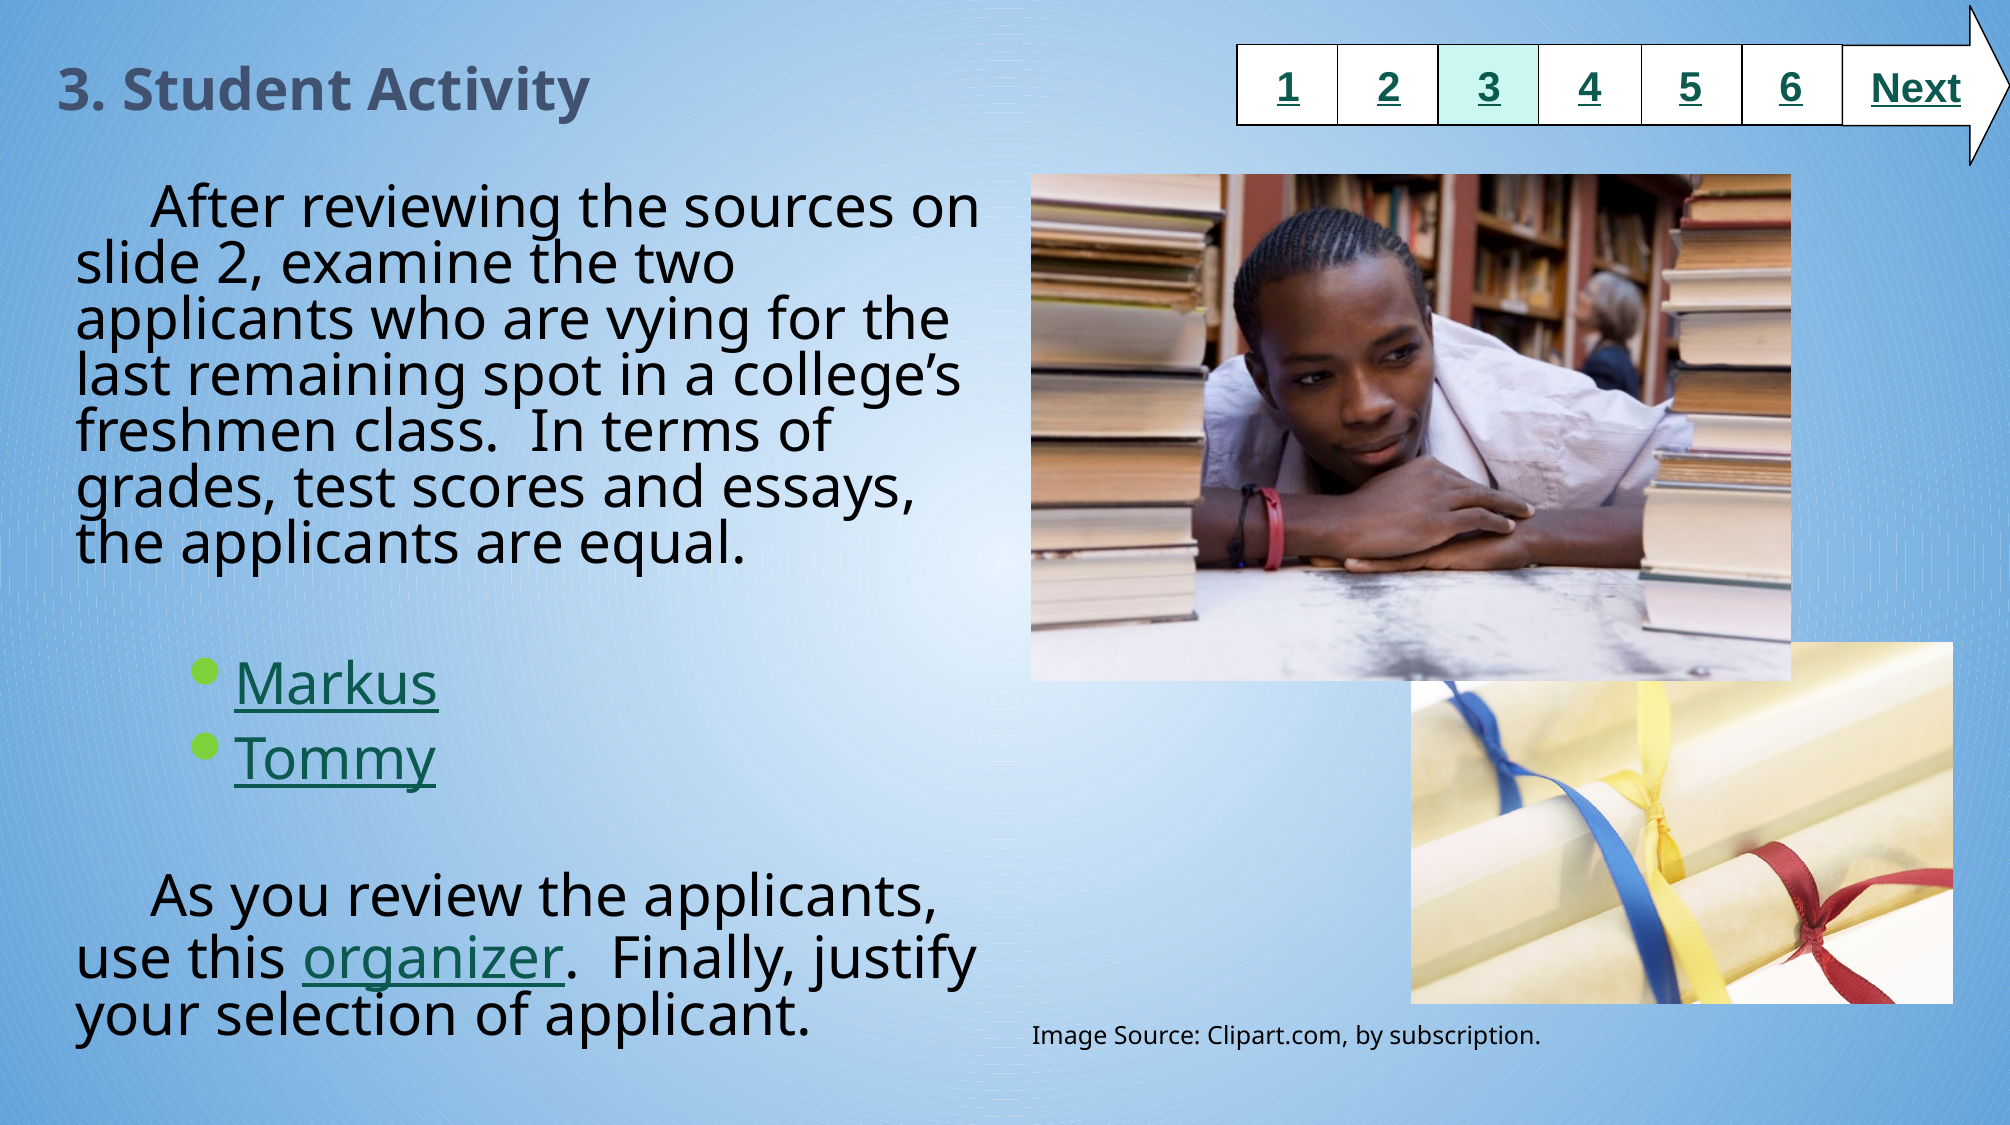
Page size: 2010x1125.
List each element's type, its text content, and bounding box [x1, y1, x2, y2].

list After reviewing the sources on slide 2, examine the two applicants who are vying for the last remaining spot in a college’s freshmen class. In terms of grades, test scores and essays, the applicants are equal. Markus Tommy As you review the applicants, use this organizer. Finally, justify your selection of applicant. [67, 174, 1018, 1088]
title 3. Student Activity [42, 24, 760, 130]
text_box 4 [1538, 44, 1642, 125]
text_box 3 [1437, 44, 1538, 125]
text_box 1 [1236, 44, 1337, 125]
text_box 6 [1742, 44, 1843, 125]
text_box Image Source: Clipart.com, by subscription. [1017, 1012, 1918, 1058]
text_box 2 [1337, 44, 1437, 125]
text_box 5 [1642, 44, 1742, 125]
picture [1411, 642, 1953, 1004]
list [1031, 174, 1791, 681]
text_box Next [1842, 5, 2010, 166]
